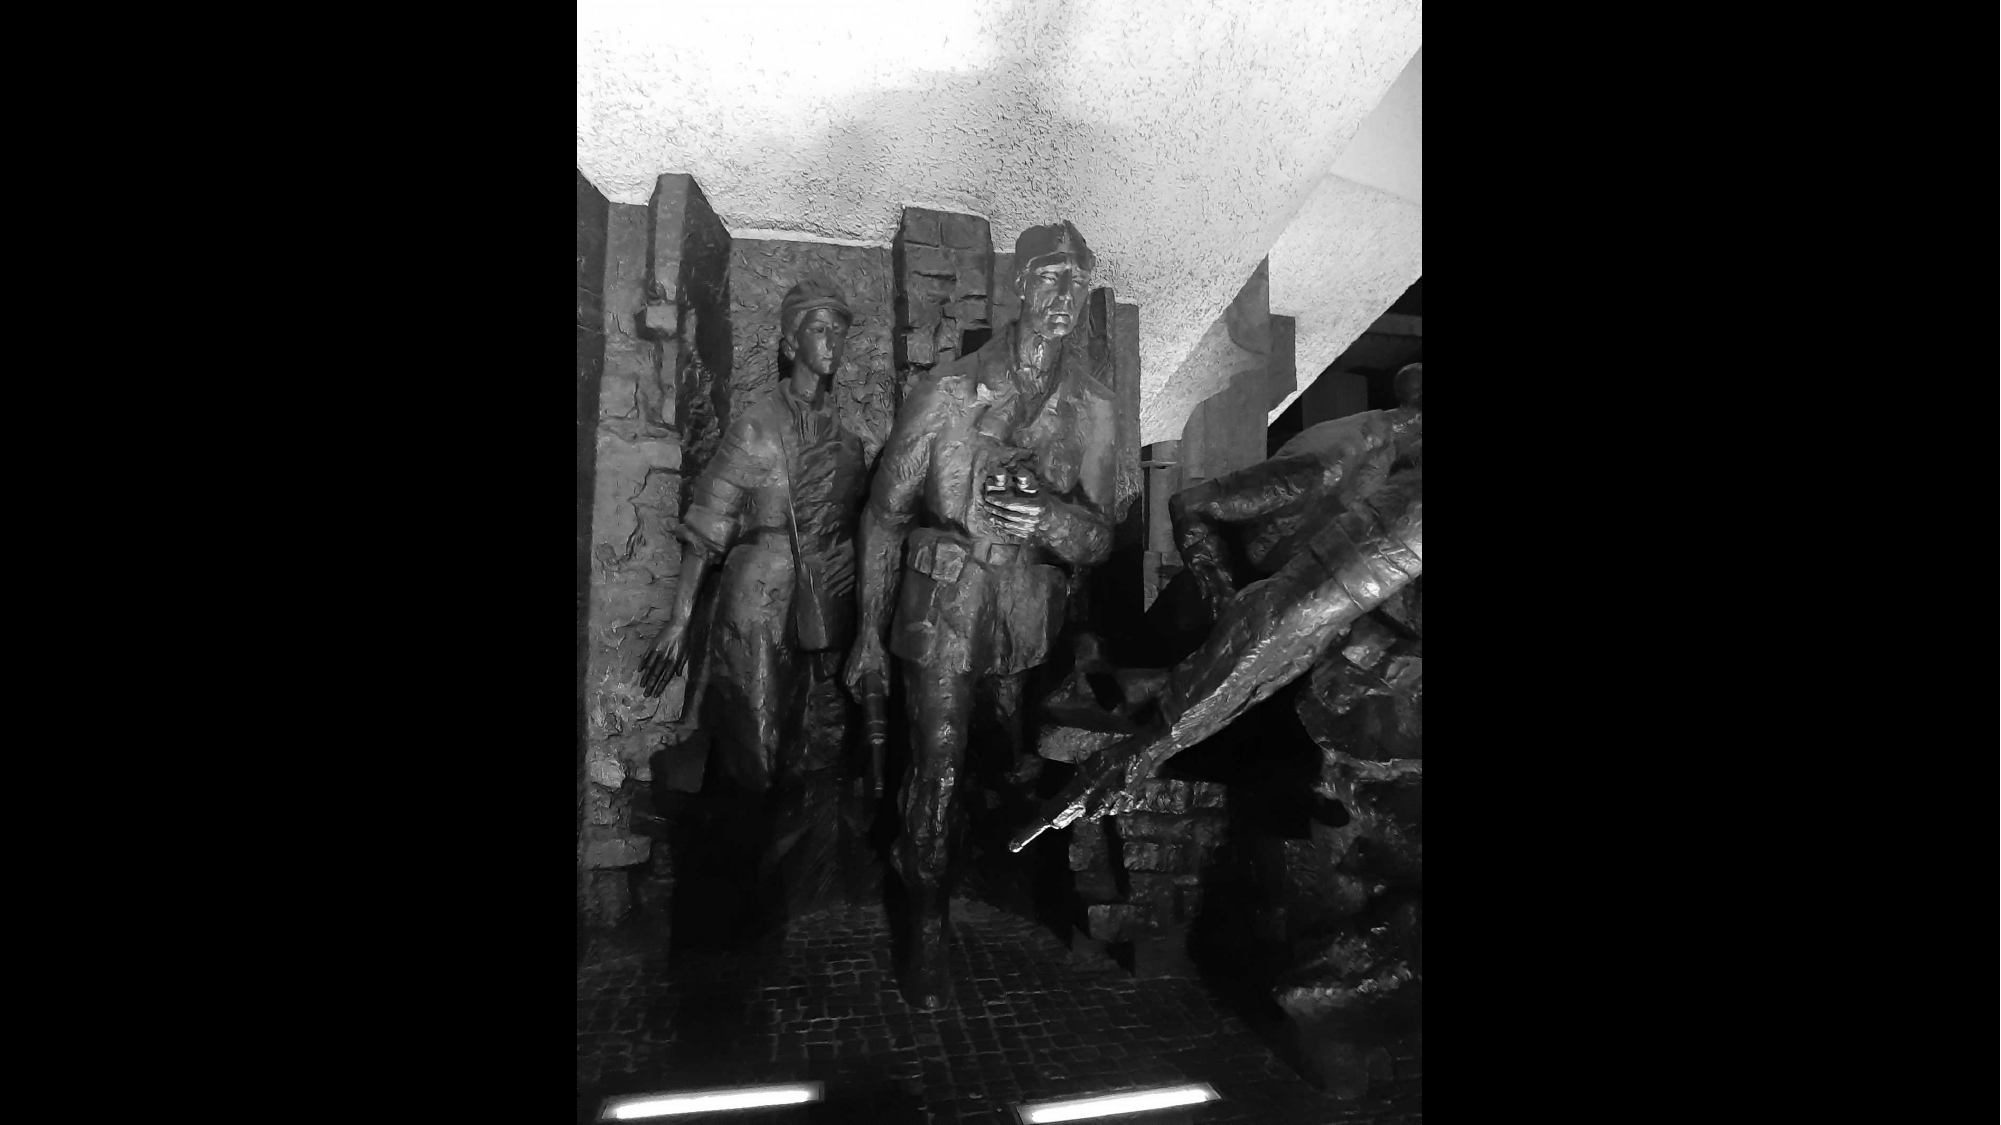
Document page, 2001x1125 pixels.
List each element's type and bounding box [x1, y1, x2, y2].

picture [577, 0, 1422, 1125]
